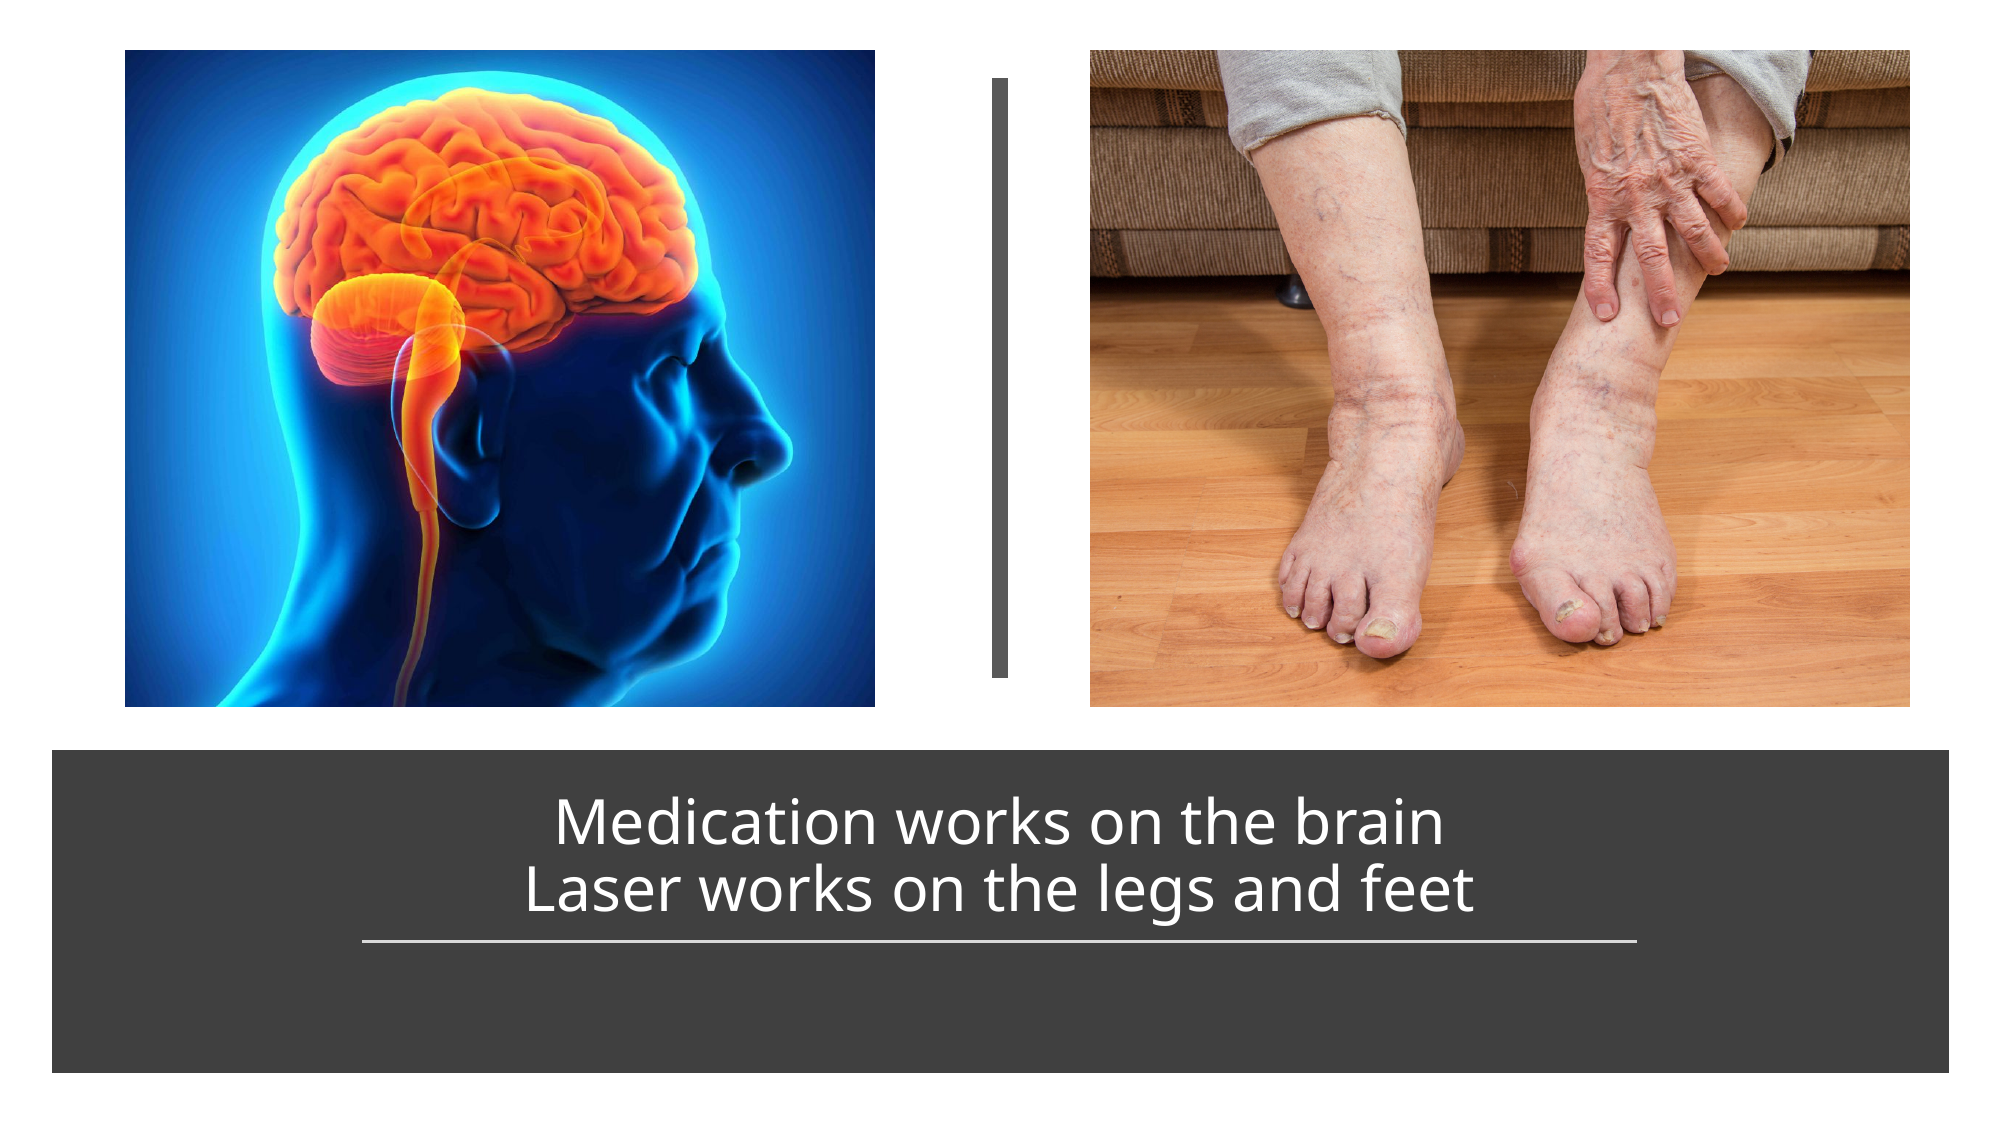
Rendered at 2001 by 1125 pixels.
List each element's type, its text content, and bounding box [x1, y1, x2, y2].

picture [1090, 50, 1910, 707]
text_box [61, 759, 1939, 1064]
title Medication works on the brain Laser works on the legs and feet [86, 780, 1914, 933]
picture [125, 50, 875, 707]
